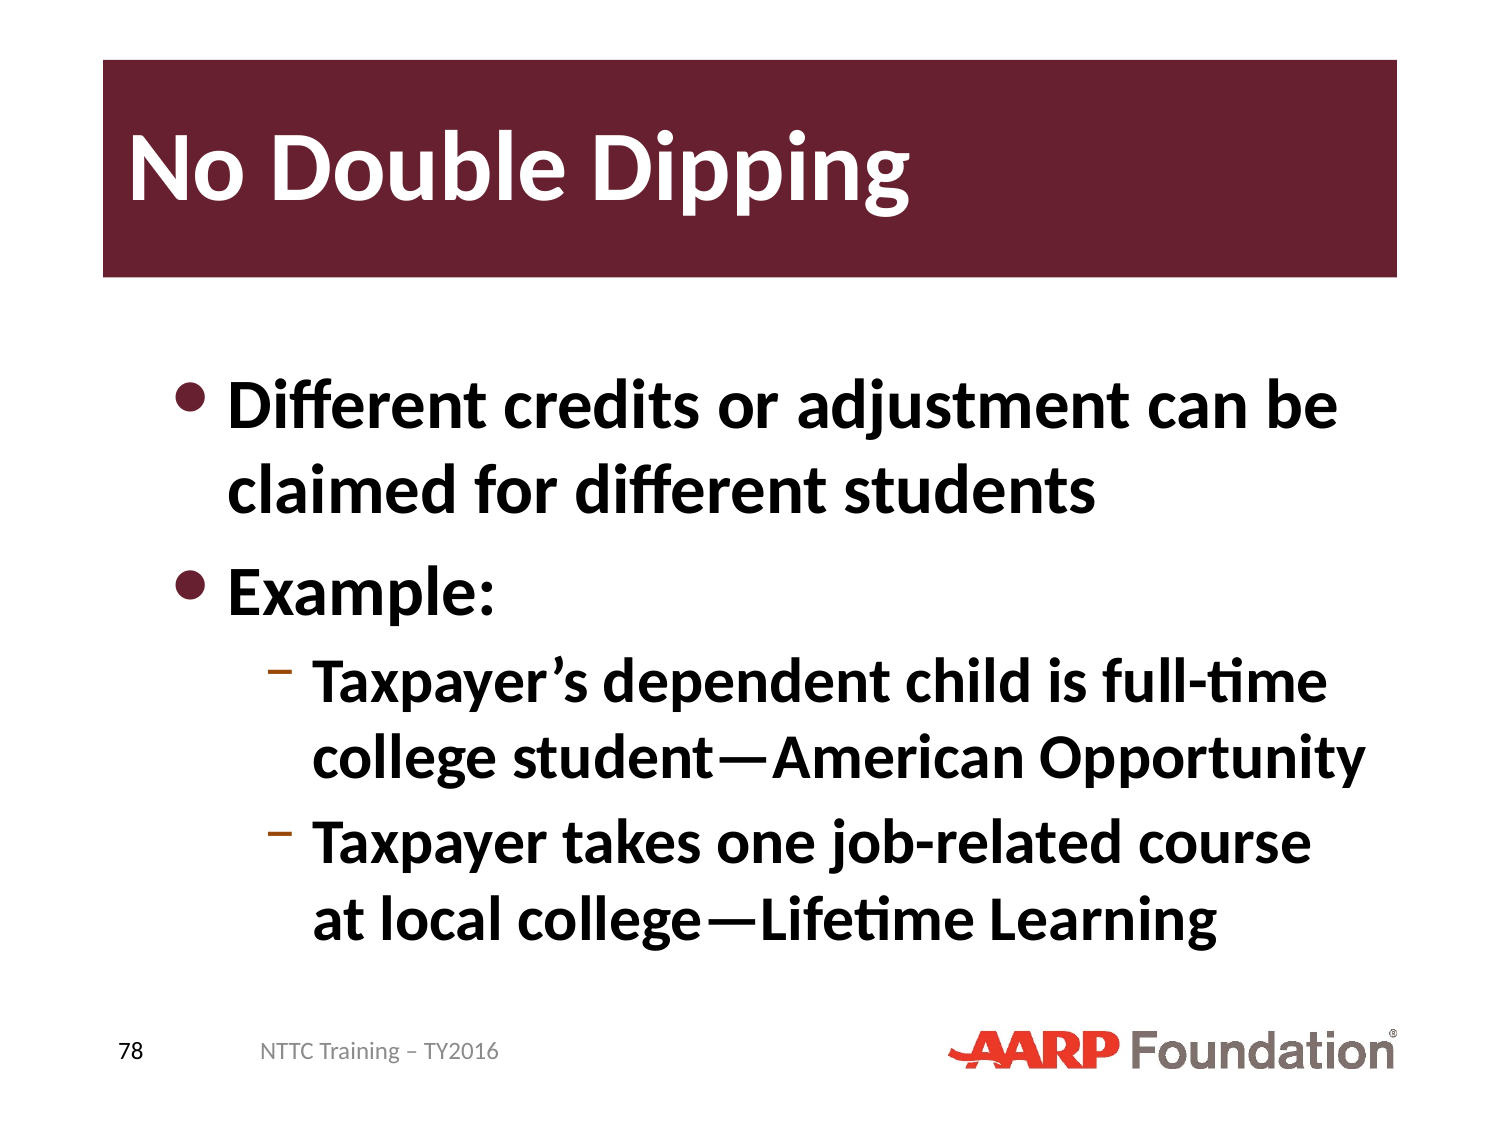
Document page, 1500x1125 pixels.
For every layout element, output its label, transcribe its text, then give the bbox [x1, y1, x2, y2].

picture [948, 1029, 1397, 1069]
footer NTTC Training – TY2016 [245, 1019, 812, 1080]
list Different credits or adjustment can be claimed for different students Example: Taxpayer’s dependent child is full-time college student—American Opportunity Taxpayer takes one job-related course at local college—Lifetime Learning [156, 350, 1394, 988]
slide_number 78 [103, 1019, 208, 1080]
title No Double Dipping [103, 59, 1397, 278]
